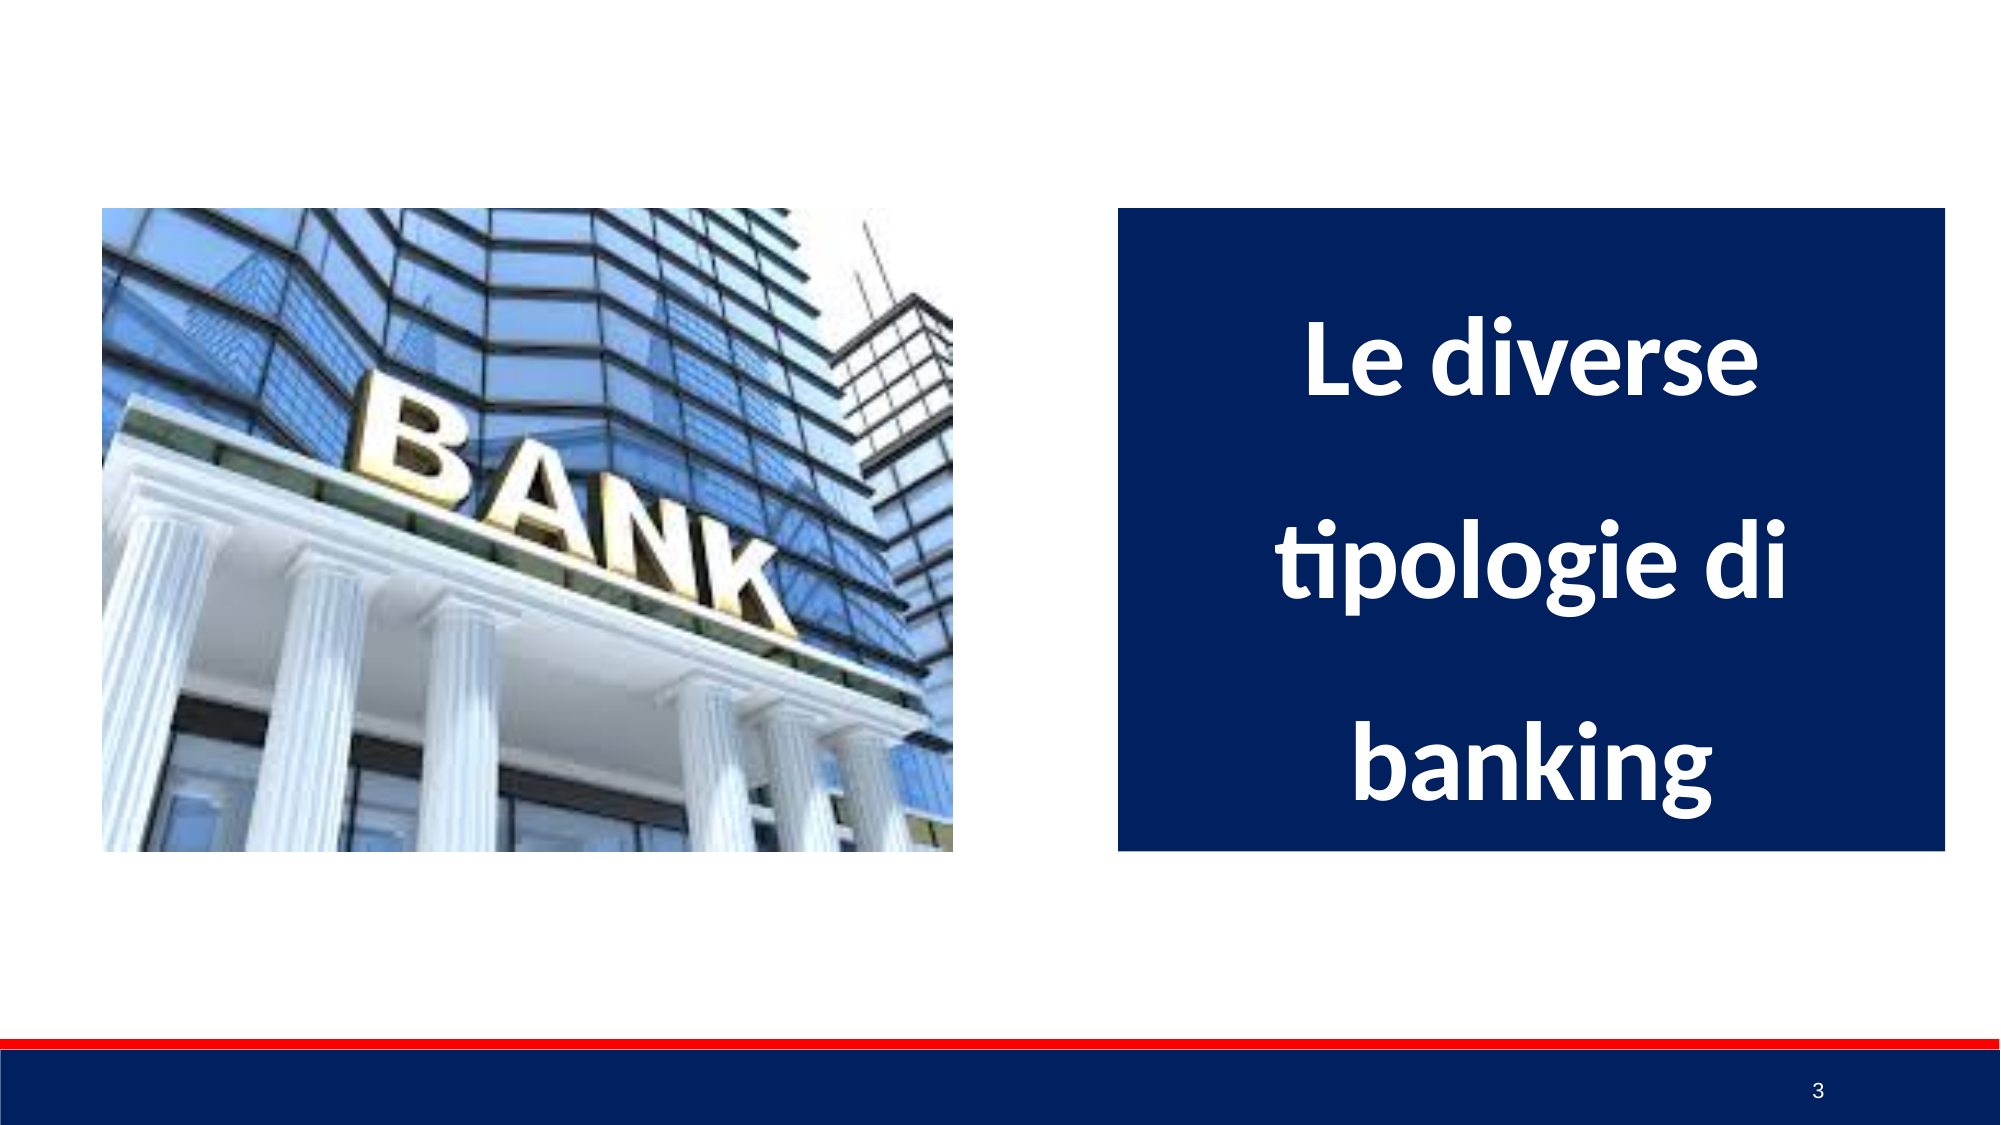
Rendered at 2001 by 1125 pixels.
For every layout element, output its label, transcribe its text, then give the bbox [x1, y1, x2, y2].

picture [101, 207, 954, 852]
slide_number 3 [1624, 1059, 1840, 1120]
title Le diverse tipologie di banking [1117, 207, 1946, 852]
